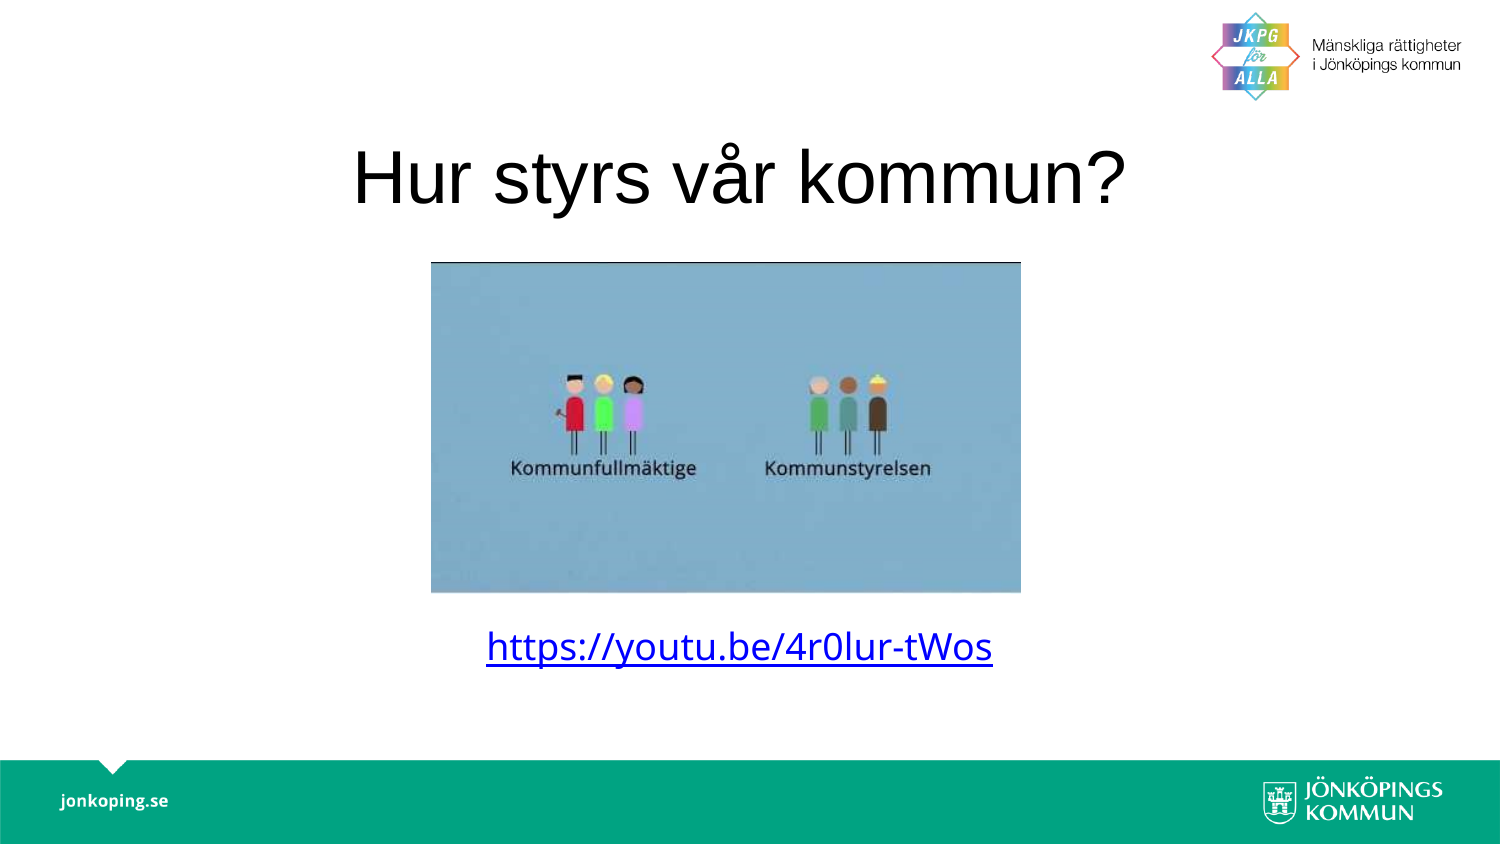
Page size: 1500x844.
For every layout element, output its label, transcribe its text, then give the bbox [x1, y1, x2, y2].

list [430, 261, 1022, 595]
text_box https://youtu.be/4r0lur-tWos [471, 616, 1009, 682]
picture [1208, 8, 1465, 103]
picture [0, 760, 1500, 844]
title Hur styrs vår kommun? [138, 102, 1341, 244]
